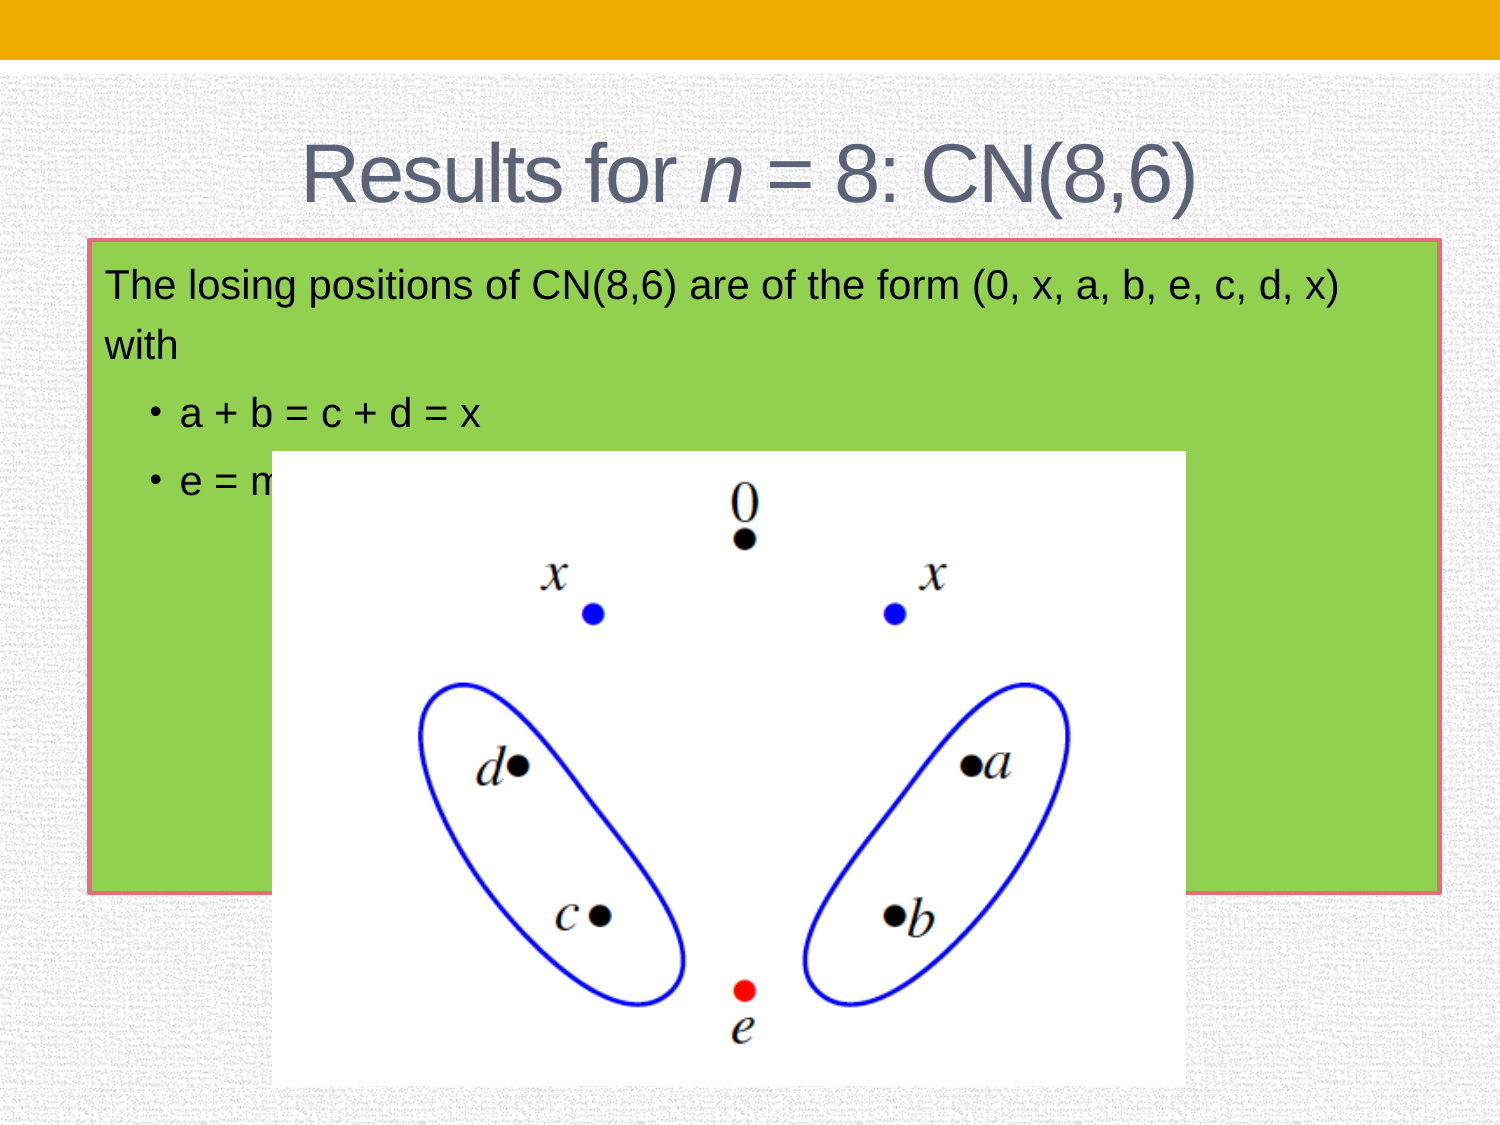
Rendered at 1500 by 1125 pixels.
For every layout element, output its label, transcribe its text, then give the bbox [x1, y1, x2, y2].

picture [272, 451, 1186, 1086]
list The losing positions of CN(8,6) are of the form (0, x, a, b, e, c, d, x) with a + b = c + d = x e = min { x, a + d } [87, 238, 1442, 895]
title Results for n = 8: CN(8,6) [75, 87, 1425, 250]
